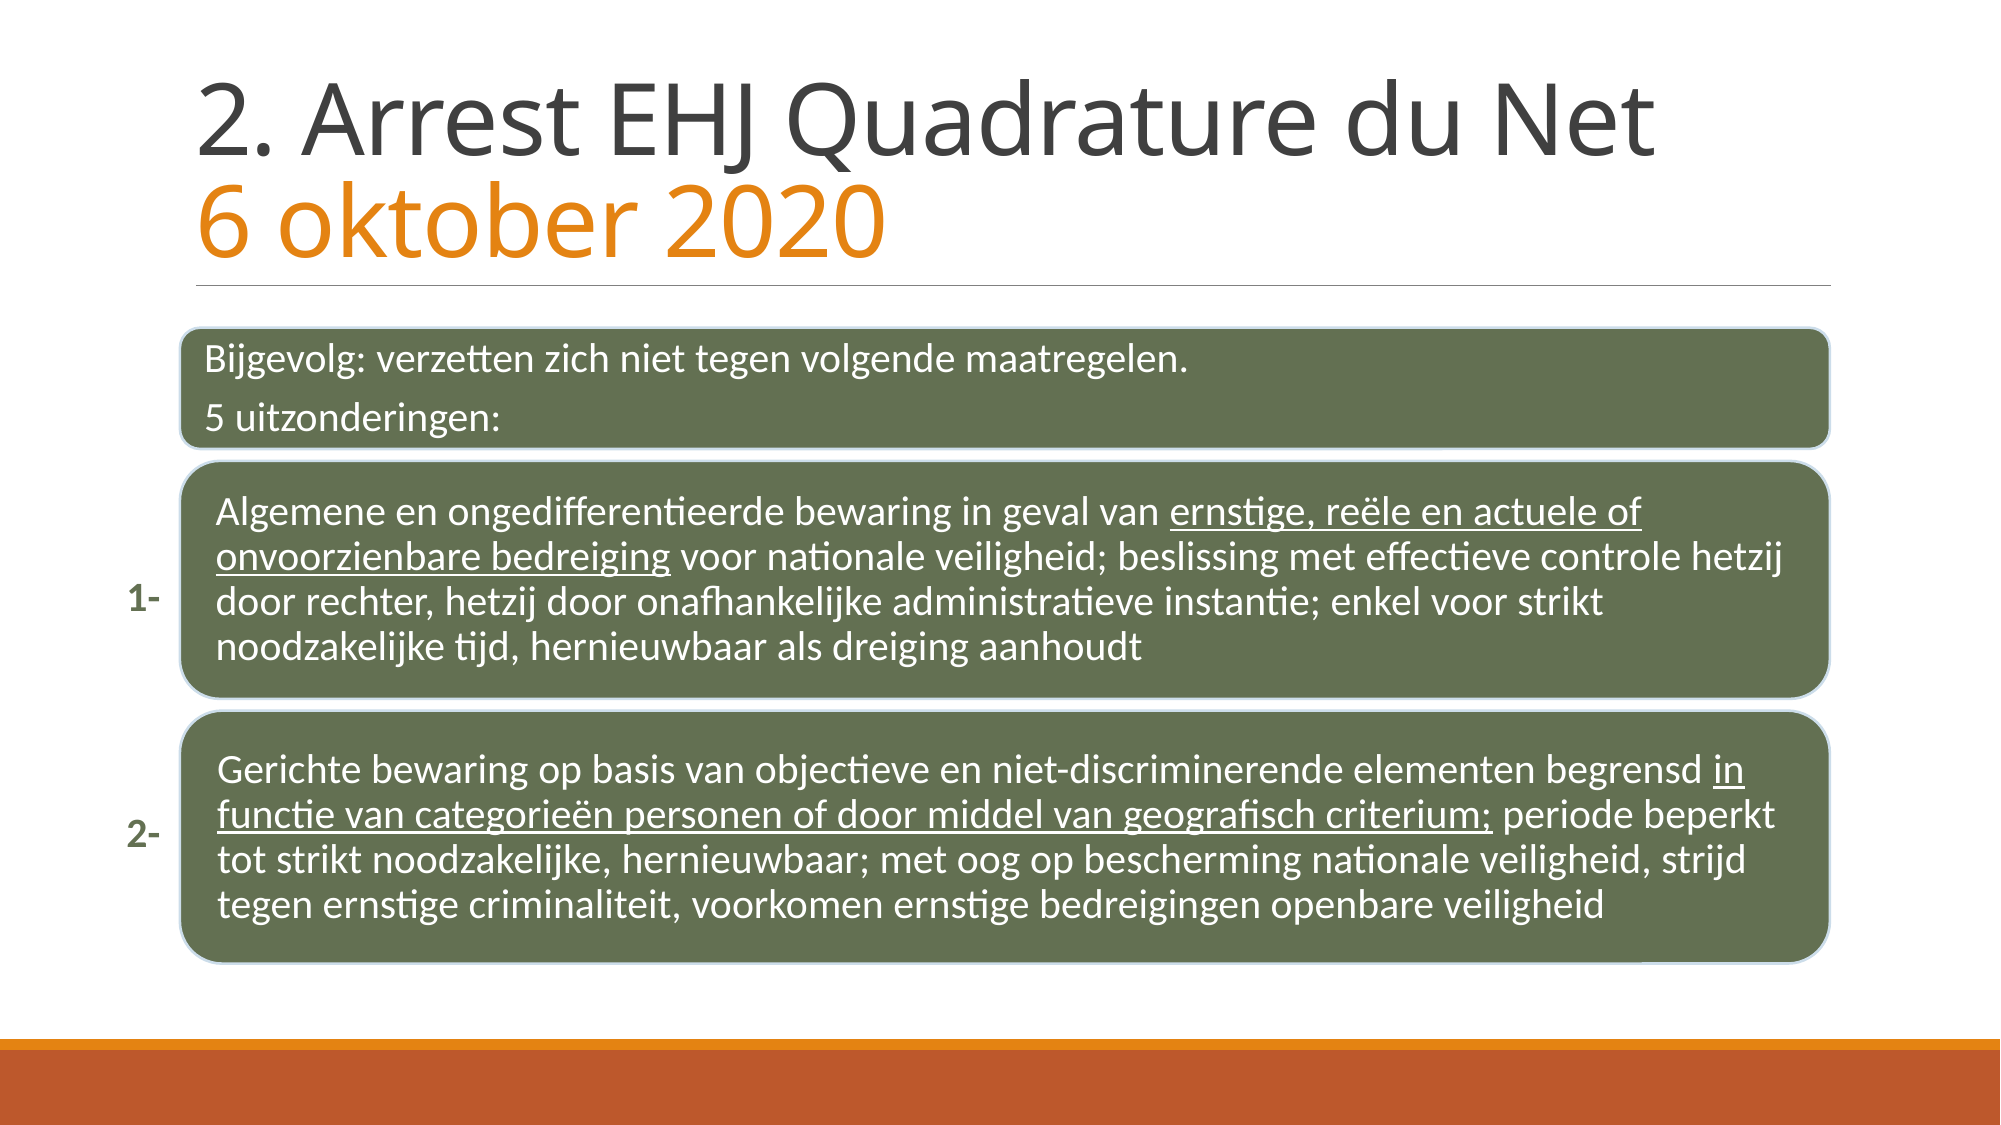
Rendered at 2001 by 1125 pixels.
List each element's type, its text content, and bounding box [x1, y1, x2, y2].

text_box 1- [111, 562, 177, 628]
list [179, 325, 1831, 966]
text_box 2- [111, 798, 177, 864]
title 2. Arrest EHJ Quadrature du Net 6 oktober 2020 [180, 47, 1830, 285]
